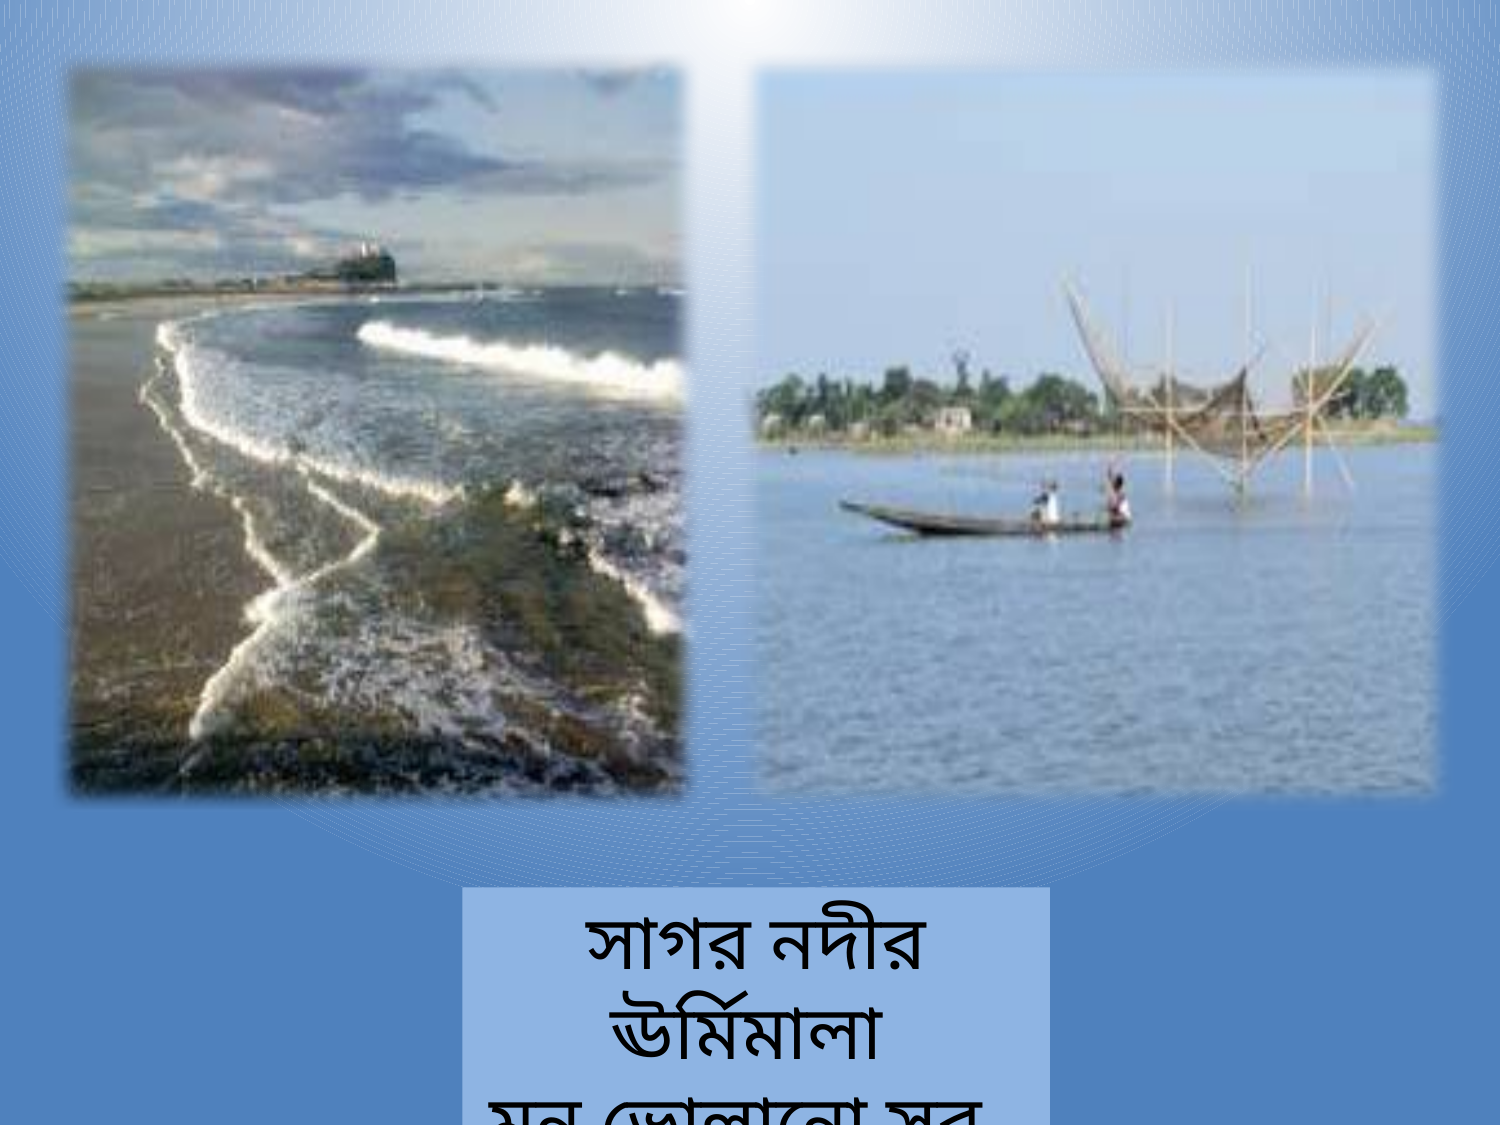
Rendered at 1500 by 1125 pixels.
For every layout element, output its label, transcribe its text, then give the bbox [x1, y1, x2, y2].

picture [49, 49, 701, 813]
text_box সাগর নদীর ঊর্মিমালা মন ভোলানো সুর, [462, 887, 1050, 1125]
picture [737, 49, 1456, 813]
